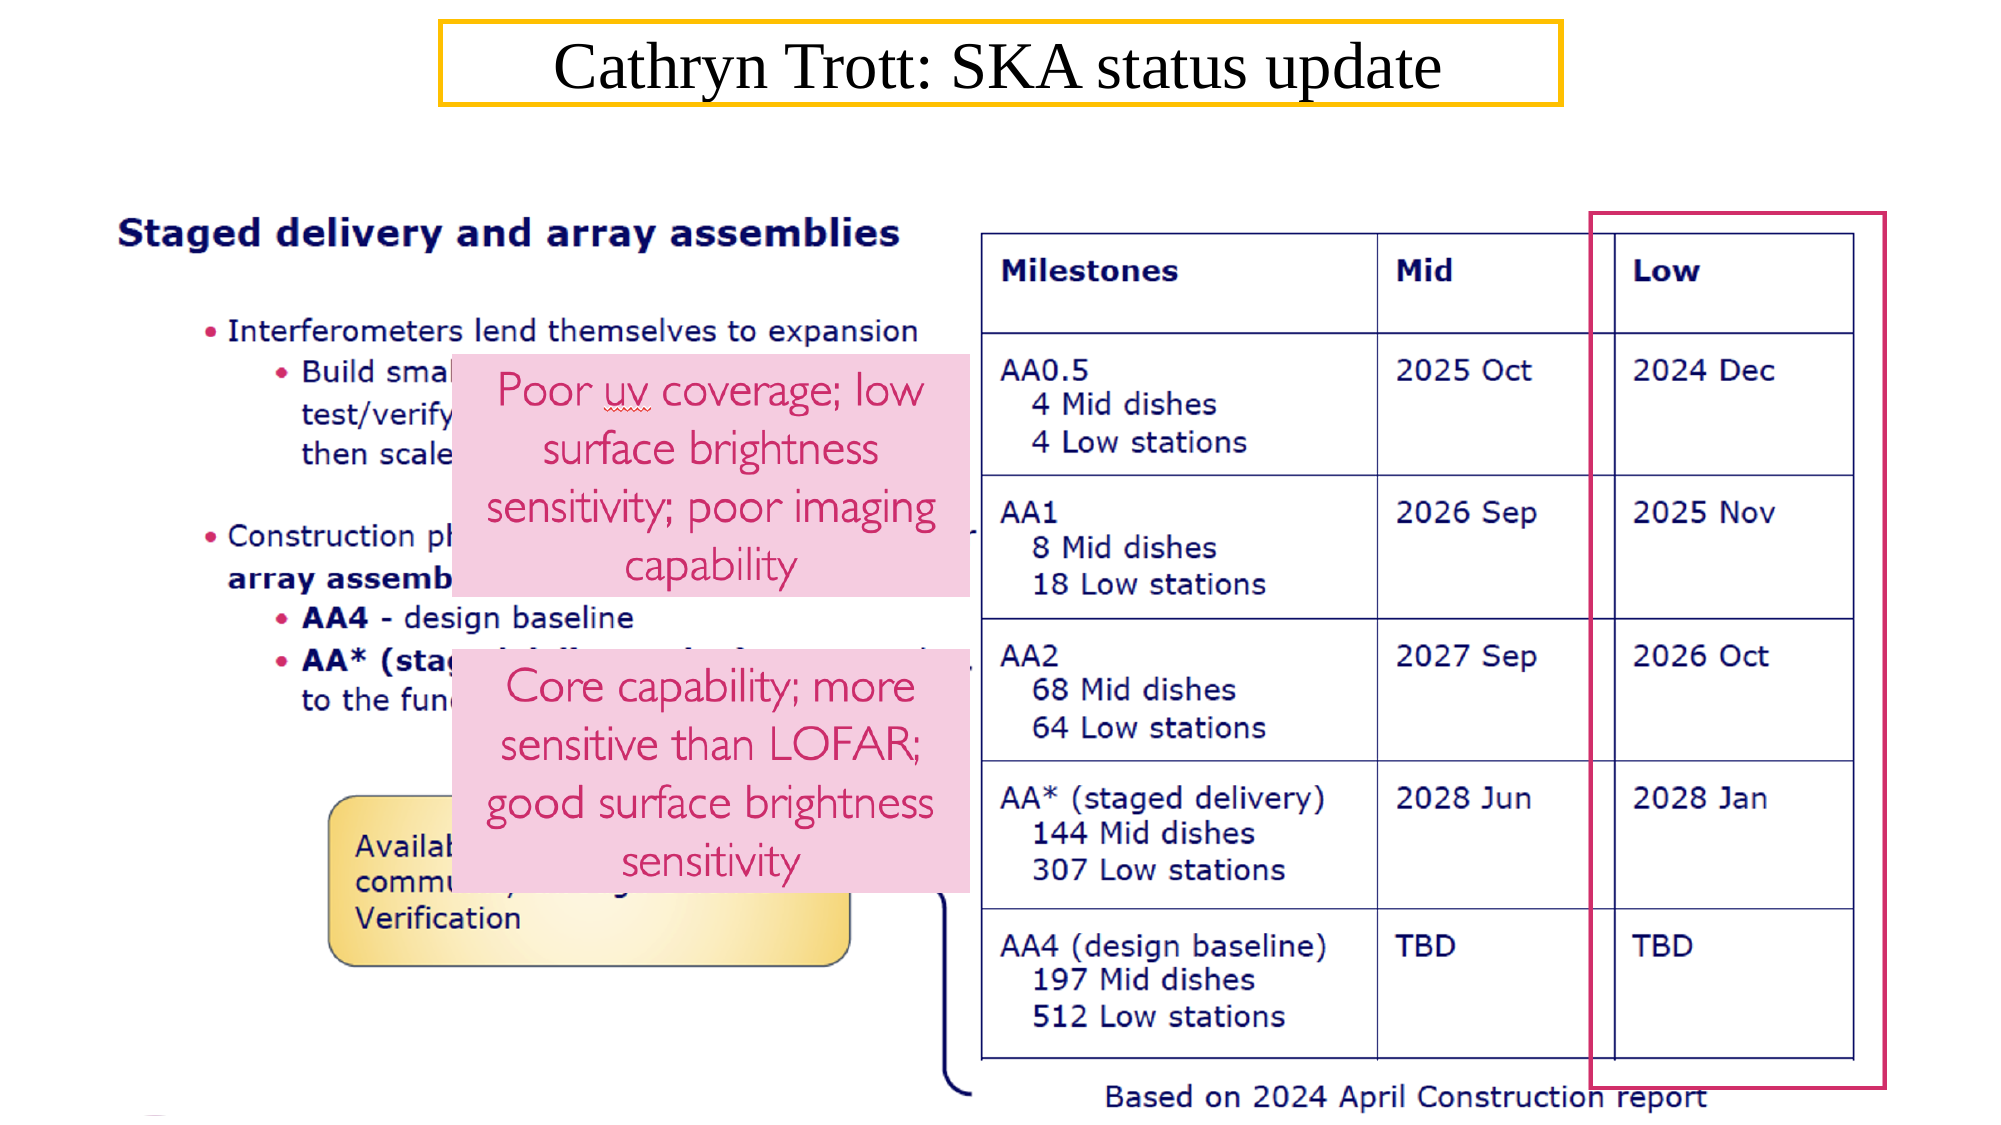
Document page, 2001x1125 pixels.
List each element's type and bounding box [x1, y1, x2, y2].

picture [103, 188, 1897, 1116]
text_box [0, 14, 1999, 110]
